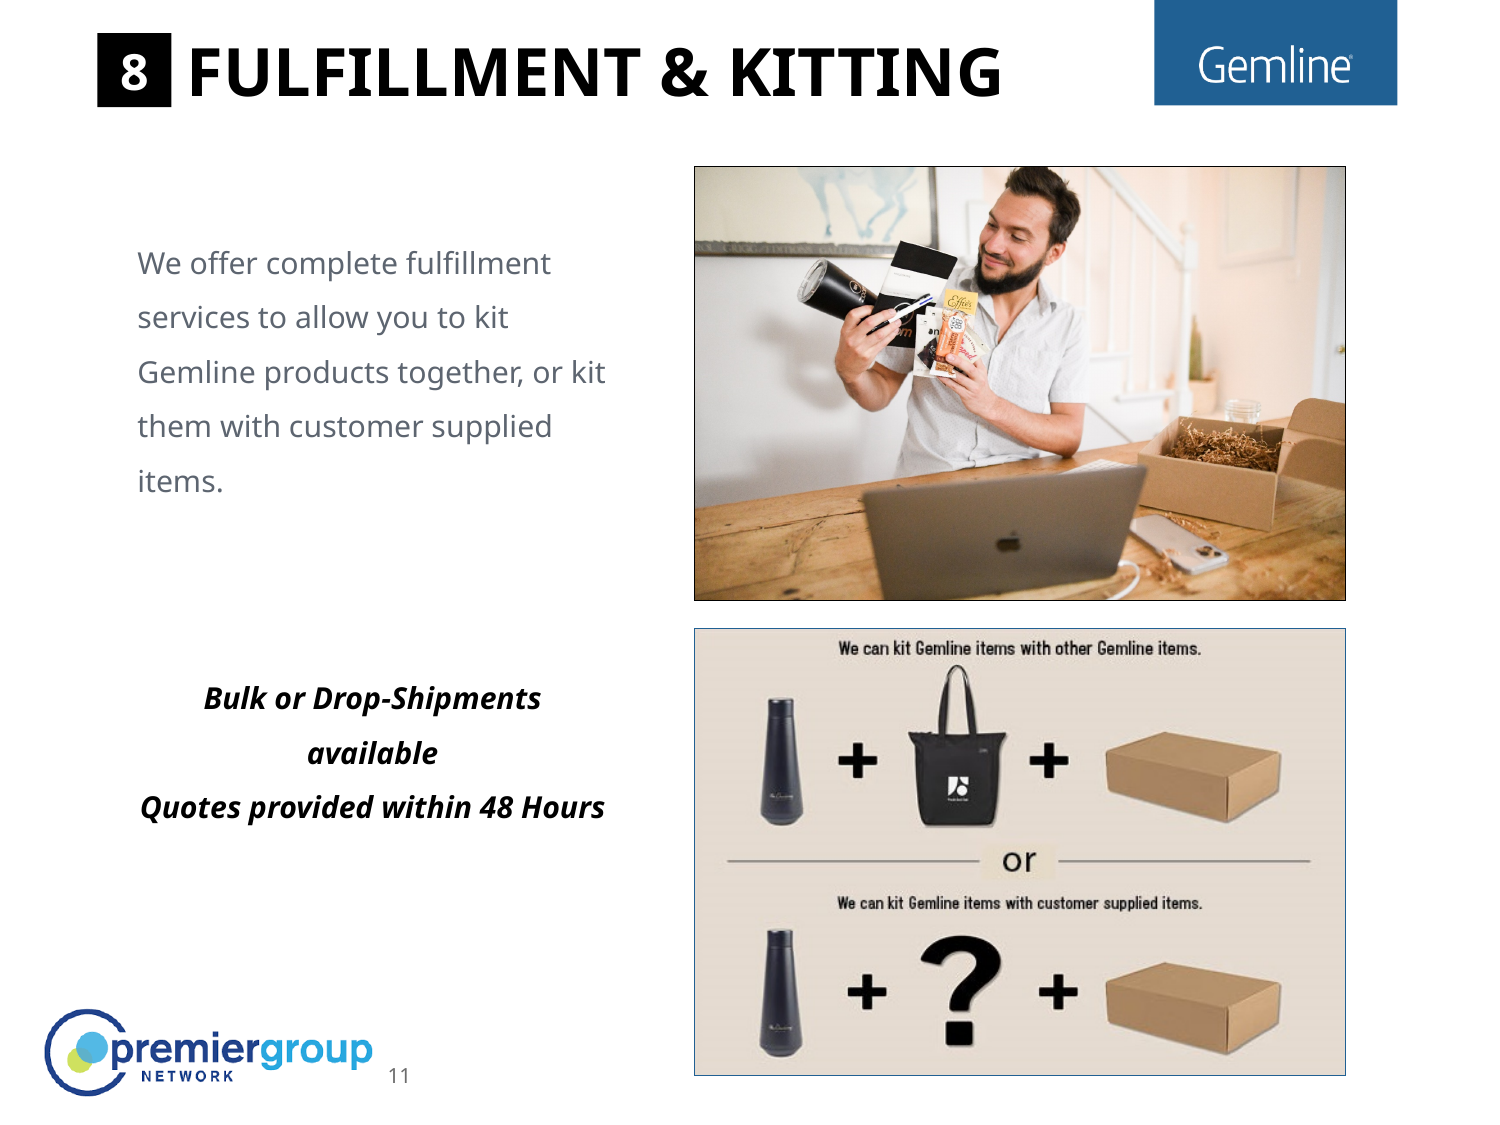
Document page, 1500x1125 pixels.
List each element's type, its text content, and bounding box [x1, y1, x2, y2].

slide_number 11 [373, 1054, 463, 1099]
text_box 8 [96, 32, 173, 108]
list We offer complete fulfillment services to allow you to kit Gemline products together, or kit them with customer supplied items. Bulk or Drop-Shipments available Quotes provided within 48 Hours [122, 218, 623, 880]
picture [1199, 45, 1353, 83]
picture [43, 1005, 373, 1105]
text_box FULFILLMENT & KITTING [171, 40, 1092, 109]
picture [694, 627, 1347, 1077]
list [694, 165, 1347, 601]
